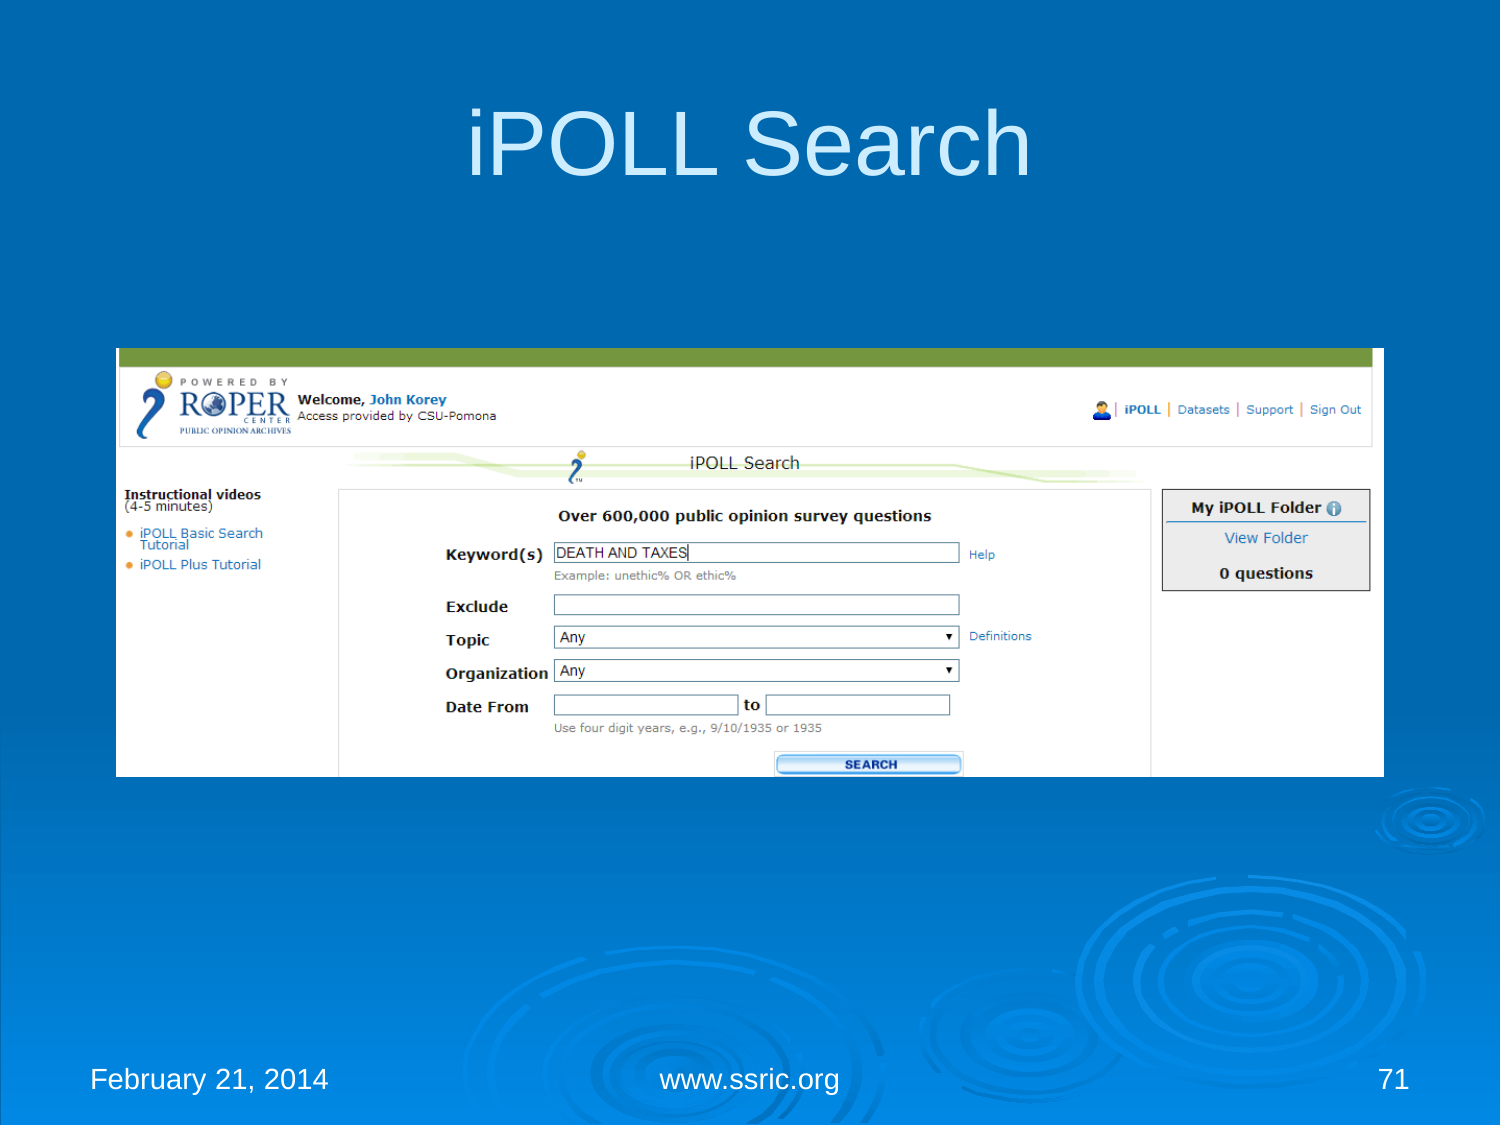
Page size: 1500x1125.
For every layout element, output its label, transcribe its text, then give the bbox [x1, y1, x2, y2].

footer www.ssric.org [512, 1024, 988, 1103]
title iPOLL Search [74, 45, 1426, 233]
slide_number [74, 1024, 426, 1103]
slide_number 71 [1074, 1024, 1426, 1103]
picture [116, 348, 1384, 777]
